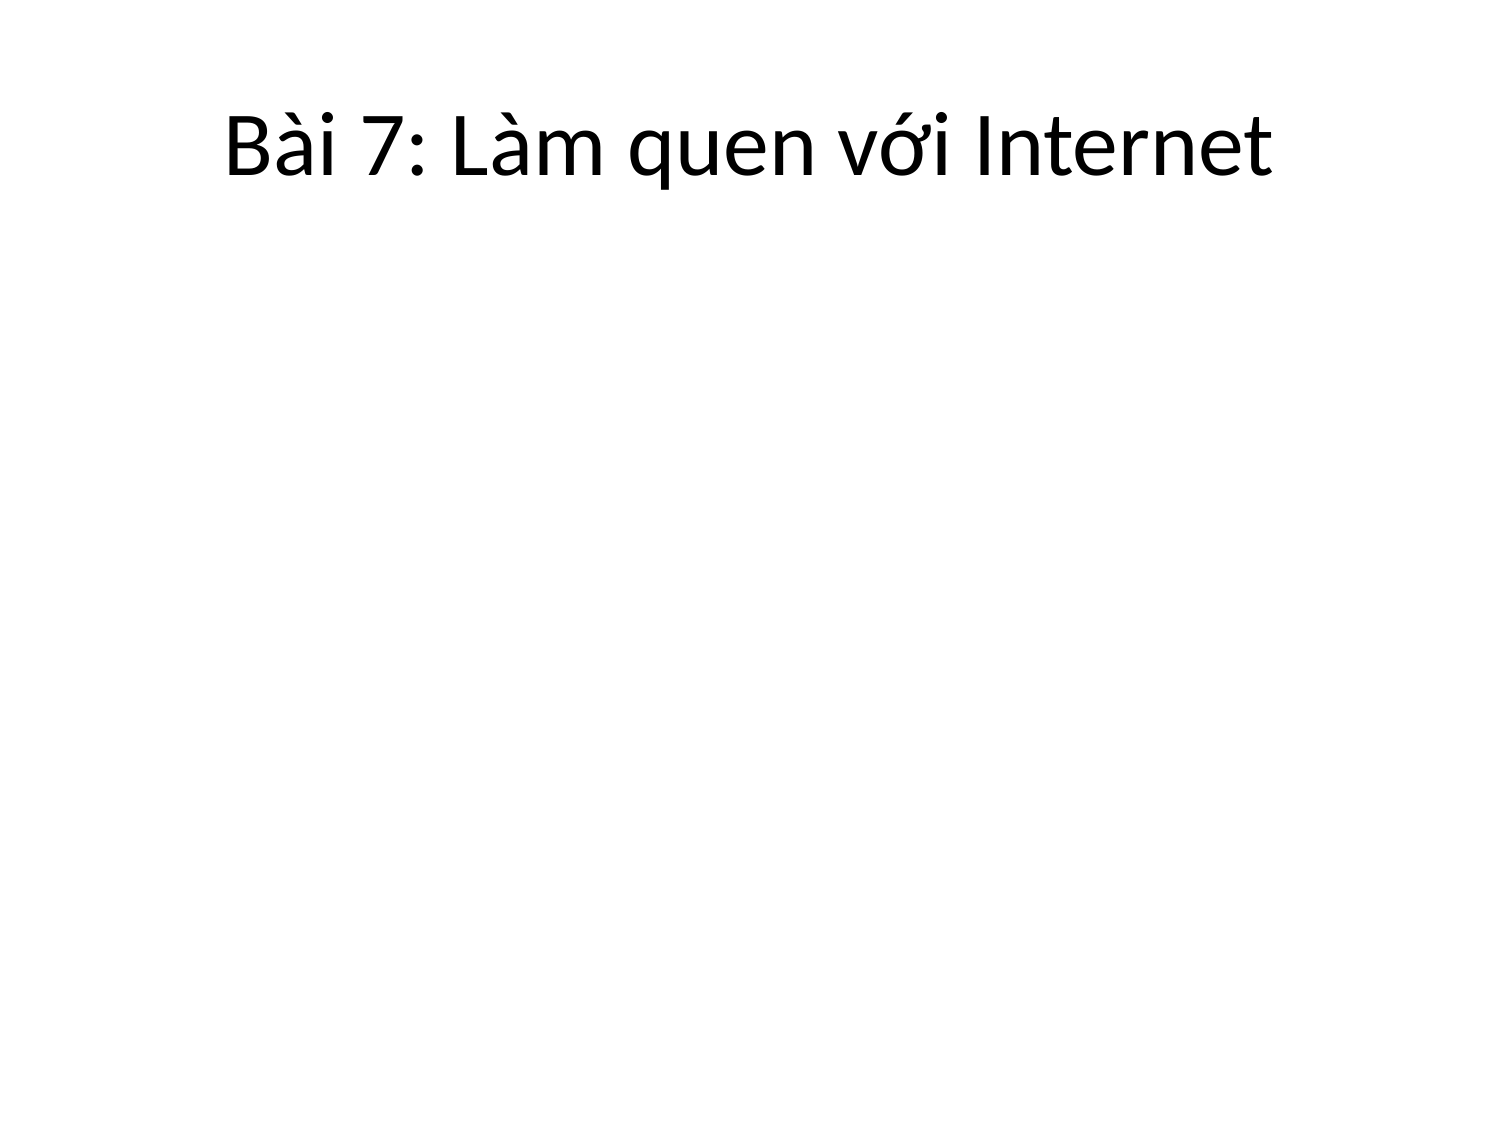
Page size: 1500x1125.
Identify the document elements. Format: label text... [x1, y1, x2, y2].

title Bài 7: Làm quen với Internet [75, 45, 1425, 233]
